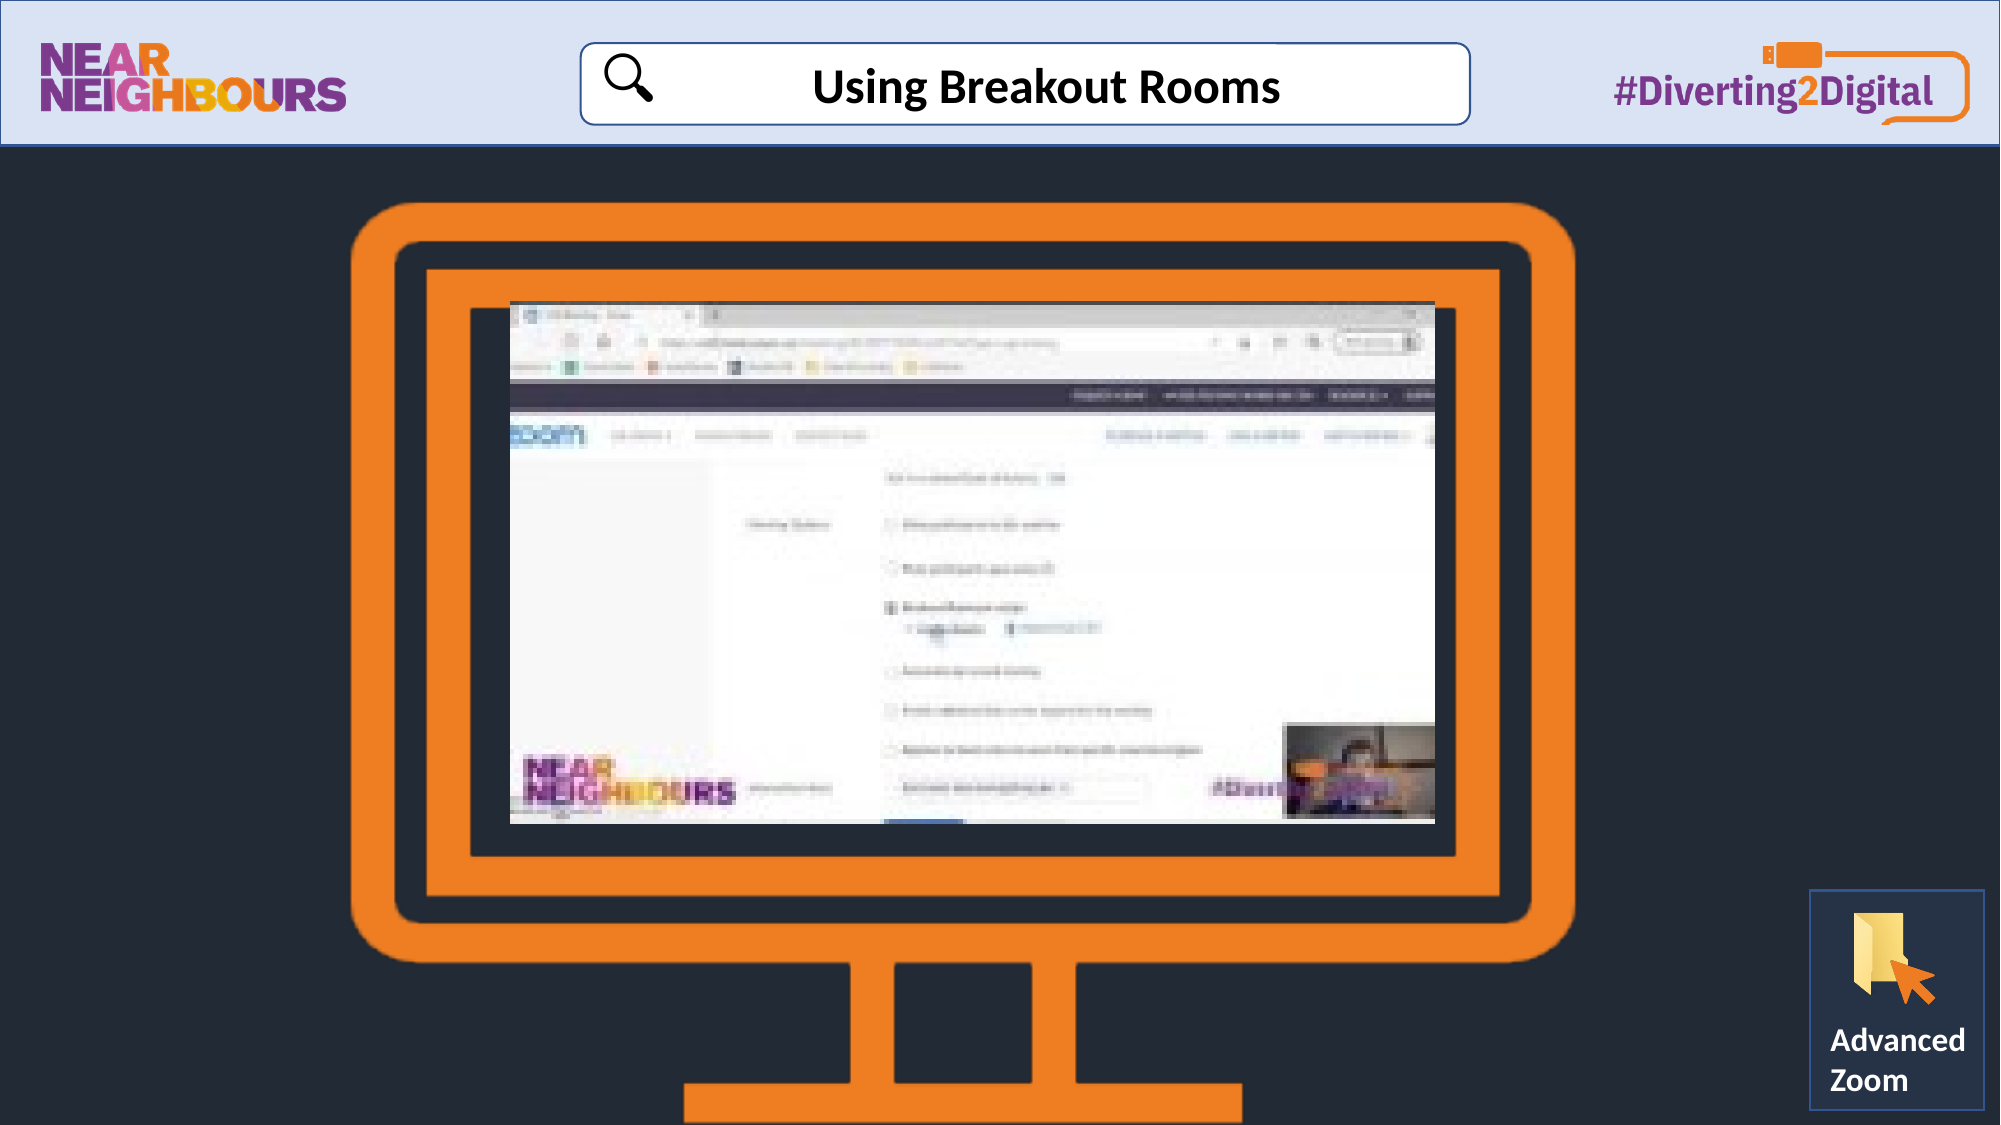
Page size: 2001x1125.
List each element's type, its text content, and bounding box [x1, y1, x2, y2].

text_box [1809, 889, 1985, 1111]
text_box Advanced Zoom [1815, 1010, 2000, 1105]
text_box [509, 300, 1436, 825]
picture [1836, 902, 1952, 1021]
text_box [0, 0, 2000, 147]
picture [41, 23, 1982, 1125]
